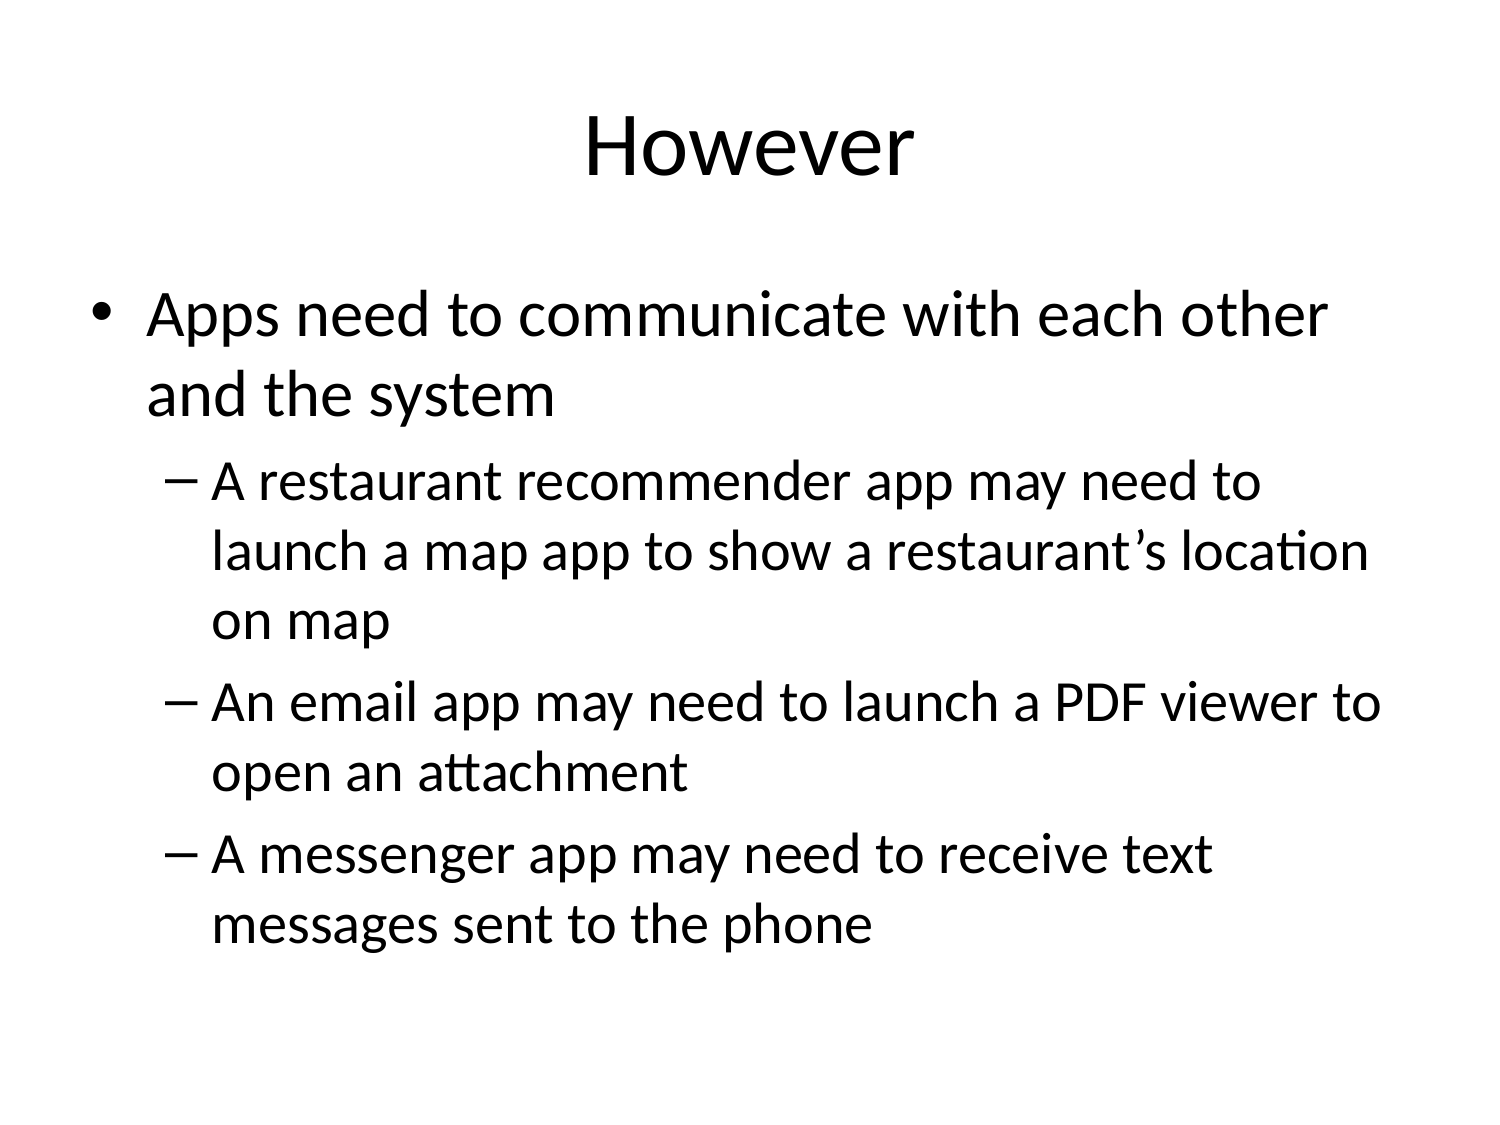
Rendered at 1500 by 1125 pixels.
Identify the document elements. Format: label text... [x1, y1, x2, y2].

title However [75, 45, 1425, 233]
list Apps need to communicate with each other and the system A restaurant recommender app may need to launch a map app to show a restaurant’s location on map An email app may need to launch a PDF viewer to open an attachment A messenger app may need to receive text messages sent to the phone [75, 262, 1425, 1005]
